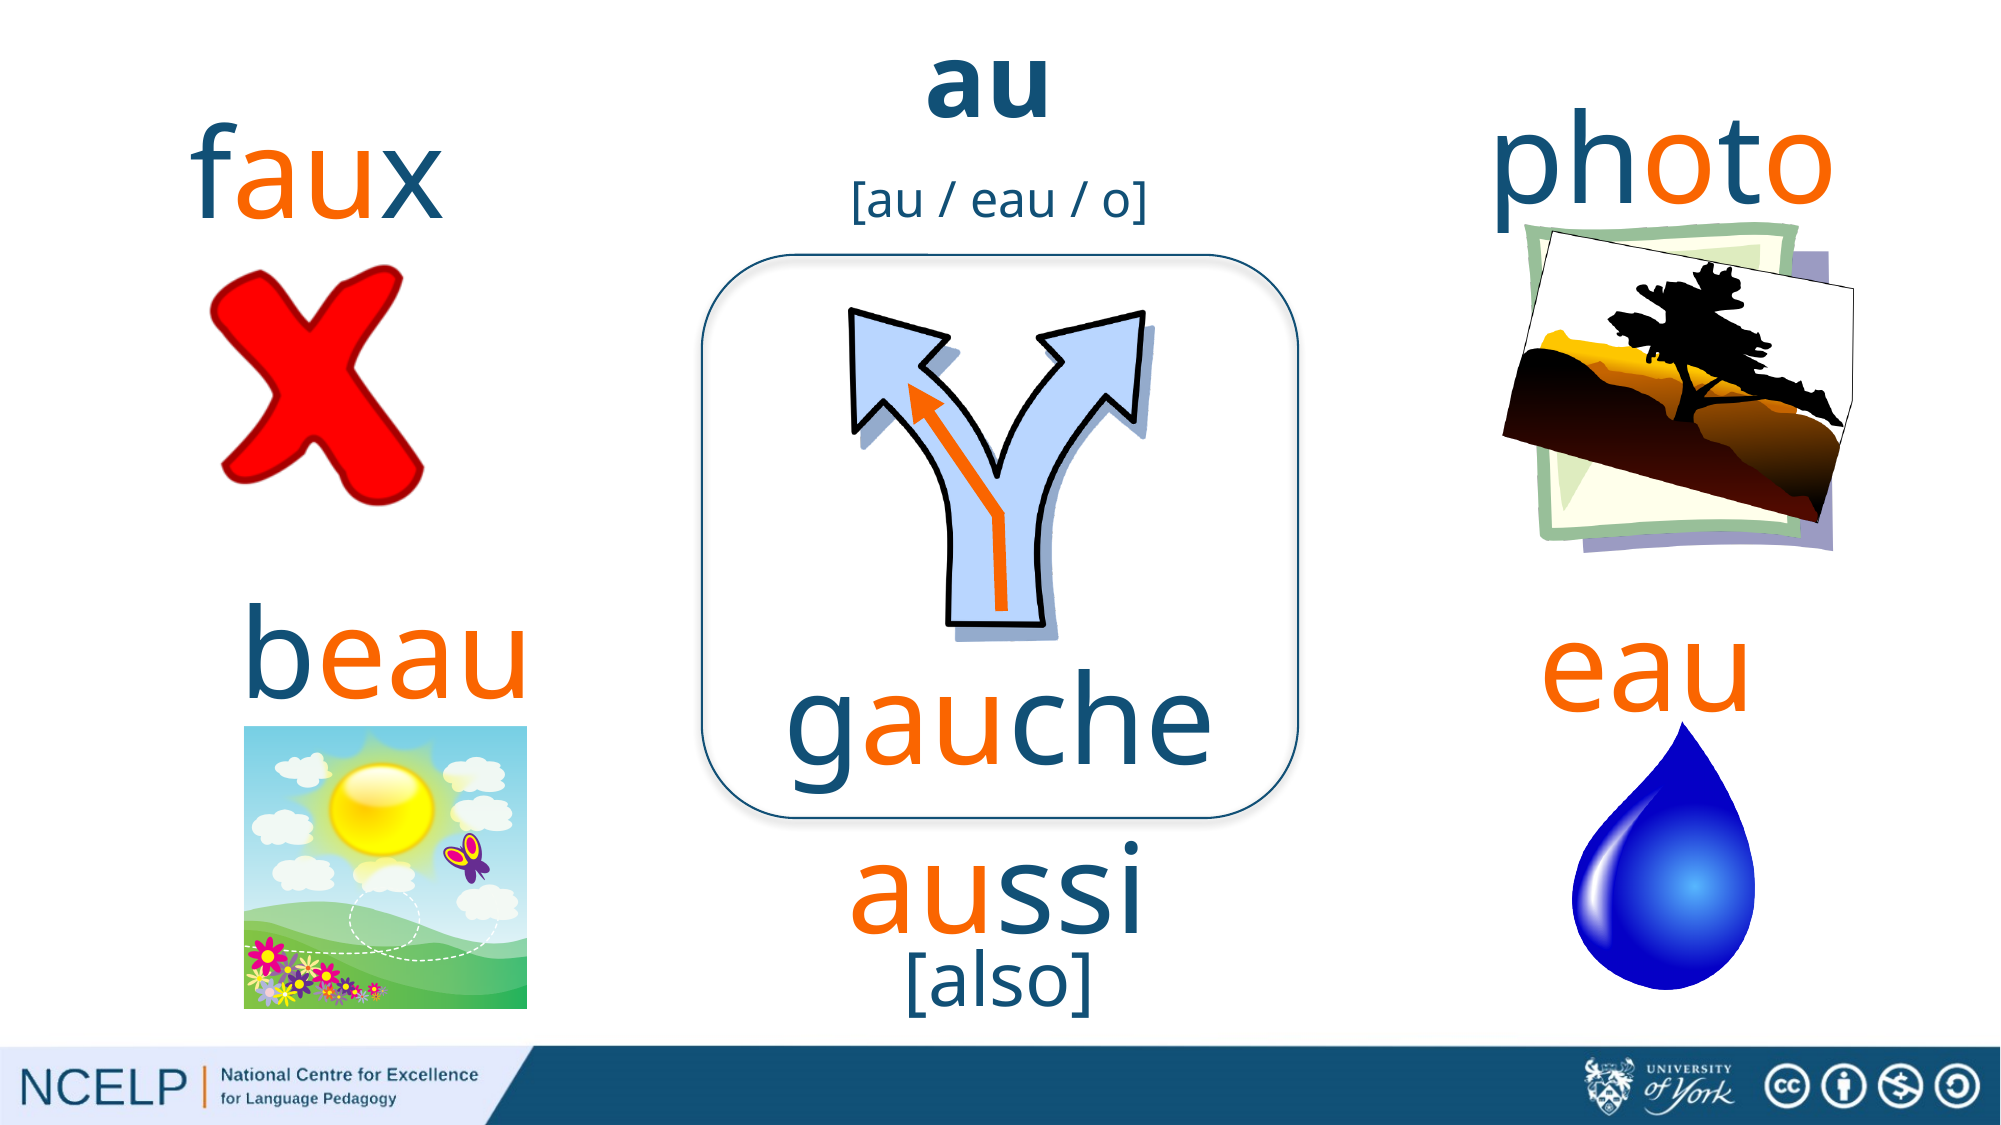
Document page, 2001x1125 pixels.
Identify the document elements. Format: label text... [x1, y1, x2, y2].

text_box photo [1416, 70, 1910, 236]
title au [126, 20, 1852, 238]
text_box gauche [715, 632, 1284, 798]
text_box [700, 253, 1300, 776]
text_box faux [70, 86, 565, 252]
text_box [also] [847, 923, 1152, 1029]
text_box beau [34, 566, 740, 732]
text_box aussi [751, 800, 1245, 966]
text_box [736, 798, 1264, 810]
text_box eau [1294, 578, 2000, 744]
text_box [au / eau / o] [691, 160, 1308, 236]
picture [0, 0, 2001, 1125]
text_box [848, 307, 1155, 642]
